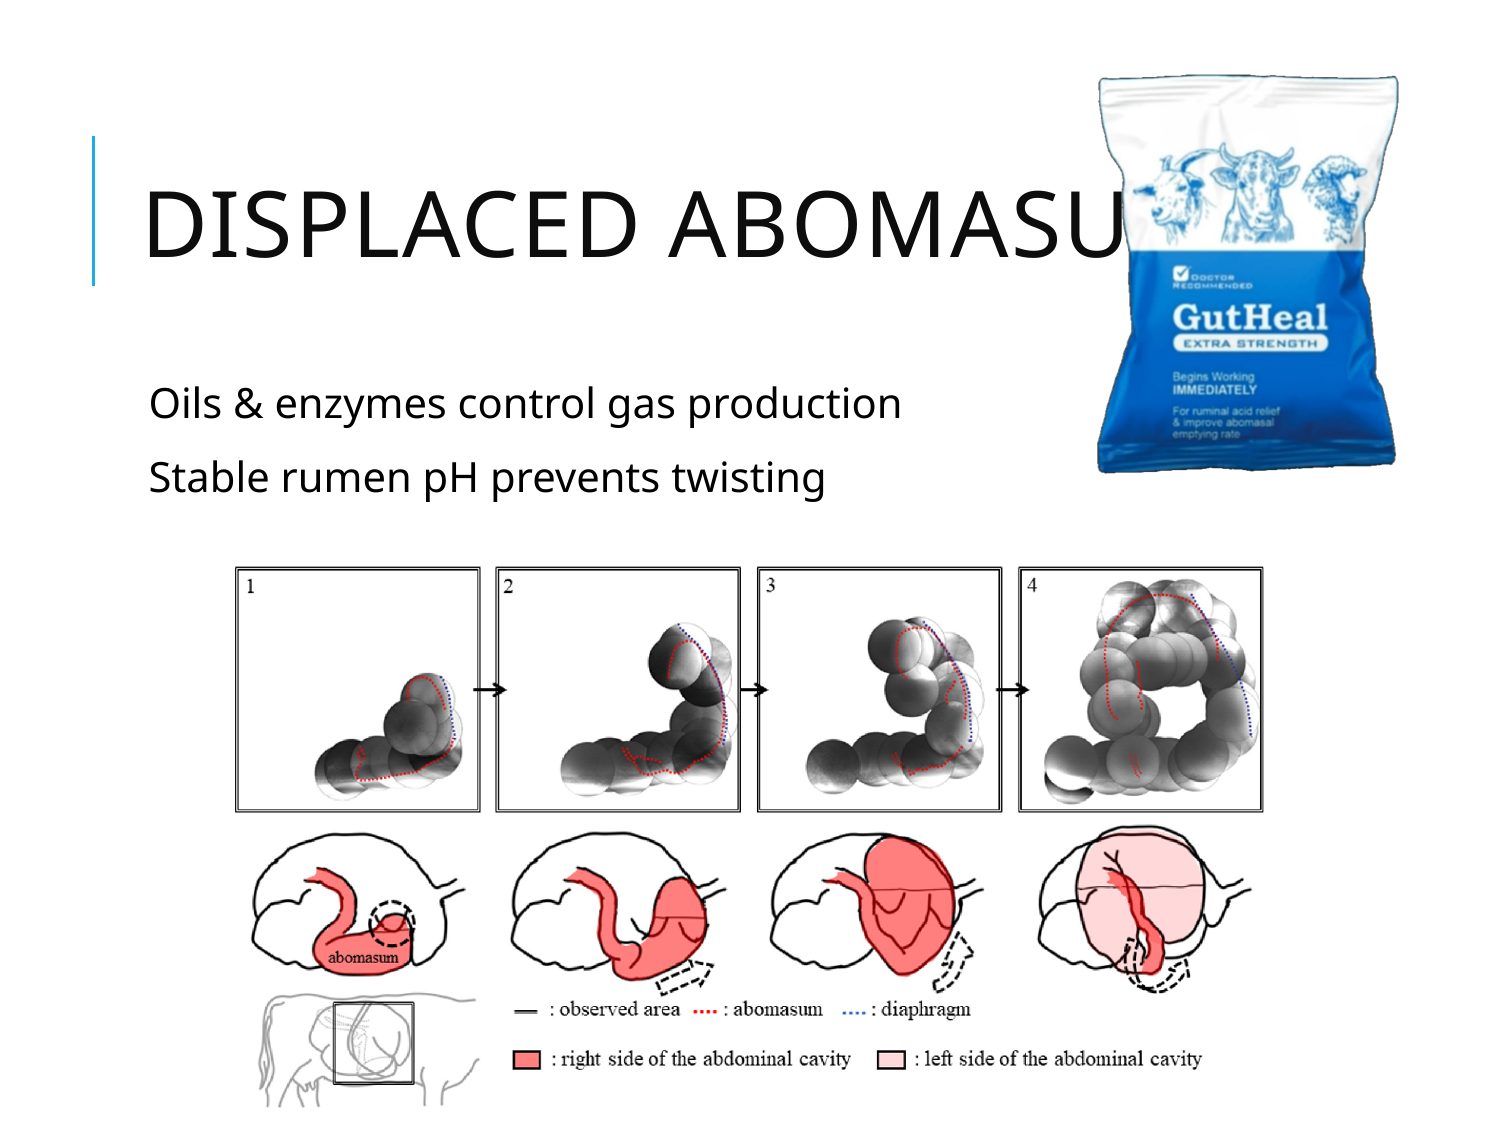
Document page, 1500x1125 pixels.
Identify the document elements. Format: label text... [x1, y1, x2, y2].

picture [235, 566, 1265, 1108]
title Displaced Abomasum [126, 125, 832, 338]
picture [839, 40, 1500, 495]
list Oils & enzymes control gas production Stable rumen pH prevents twisting [126, 375, 1322, 1035]
